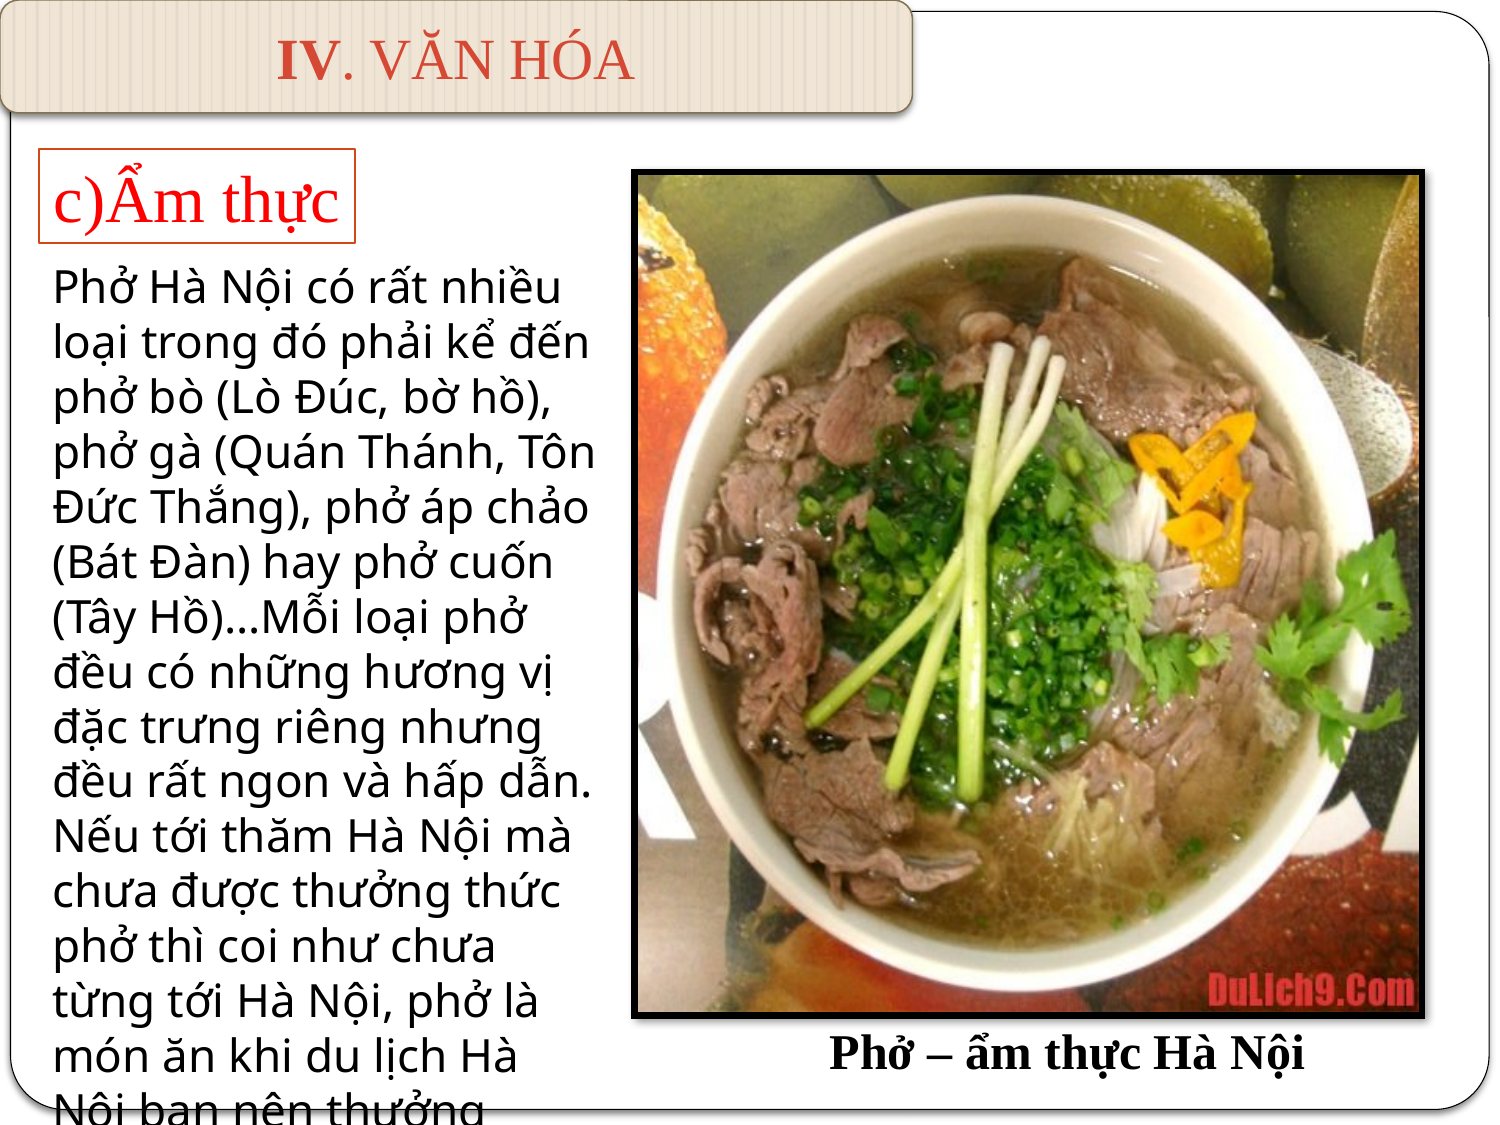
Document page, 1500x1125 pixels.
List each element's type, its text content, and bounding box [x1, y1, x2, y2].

text_box IV. Văn hóa [0, 0, 914, 114]
text_box Phở – ẩm thực Hà Nội [814, 1028, 1321, 1088]
picture [637, 174, 1419, 1013]
text_box Phở Hà Nội có rất nhiều loại trong đó phải kể đến phở bò (Lò Đúc, bờ hồ), phở gà (Quán Thánh, Tôn Đức Thắng), phở áp chảo (Bát Đàn) hay phở cuốn (Tây Hồ)…Mỗi loại phở đều có những hương vị đặc trưng riêng nhưng đều rất ngon và hấp dẫn. Nếu tới thăm Hà Nội mà chưa được thưởng thức phở thì coi như chưa từng tới Hà Nội, phở là món ăn khi du lịch Hà Nội bạn nên thưởng thức. [37, 249, 613, 1125]
text_box c)Ẩm thực [38, 148, 356, 244]
